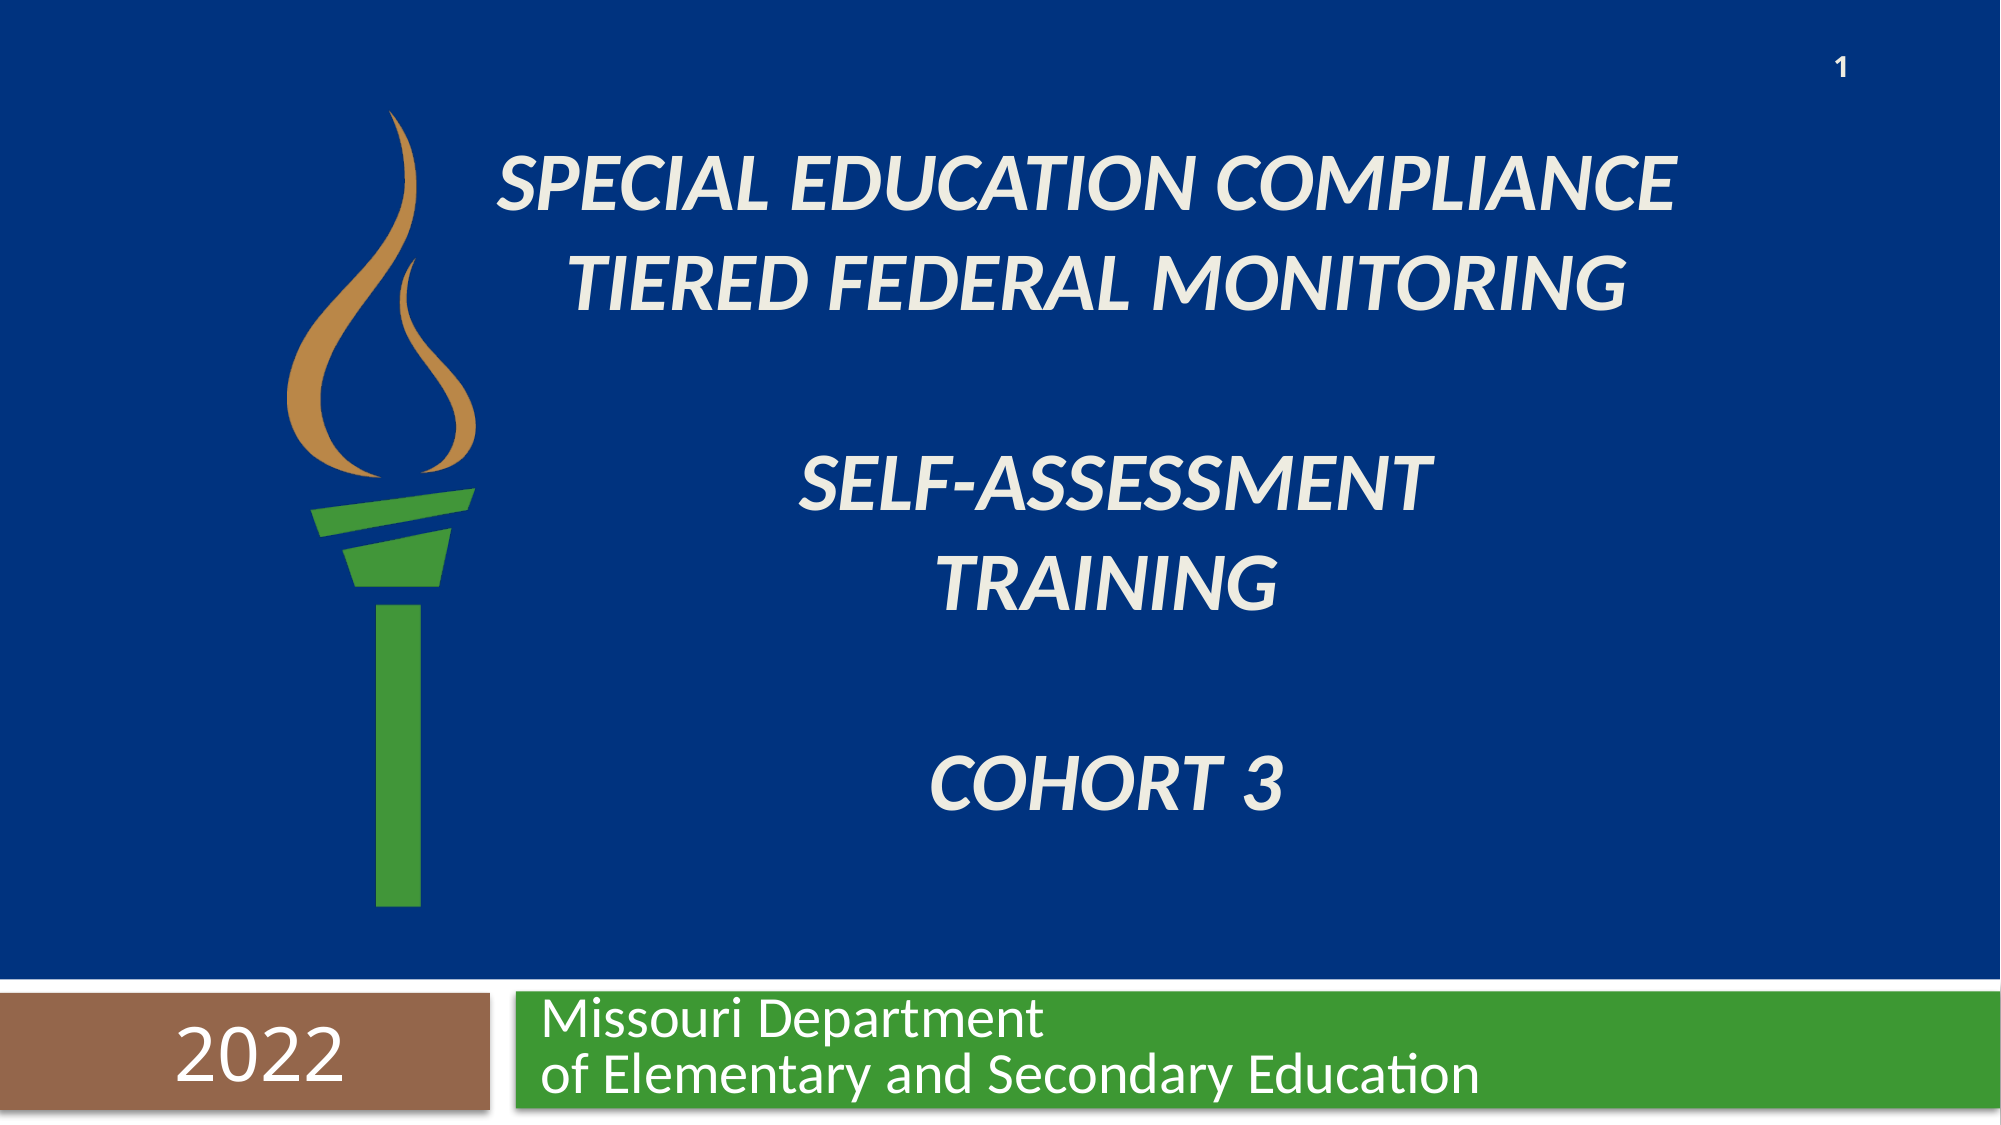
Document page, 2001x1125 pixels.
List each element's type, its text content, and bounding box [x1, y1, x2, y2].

text_box 2022 [79, 998, 442, 1104]
picture [287, 87, 501, 926]
slide_number 1 [1749, 37, 1934, 100]
title Special Education Compliance Tiered Federal Monitoring Self-assessment Training Cohort 3 [462, 62, 1750, 925]
subtitle Missouri Department of Elementary and Secondary Education [525, 992, 1986, 1105]
